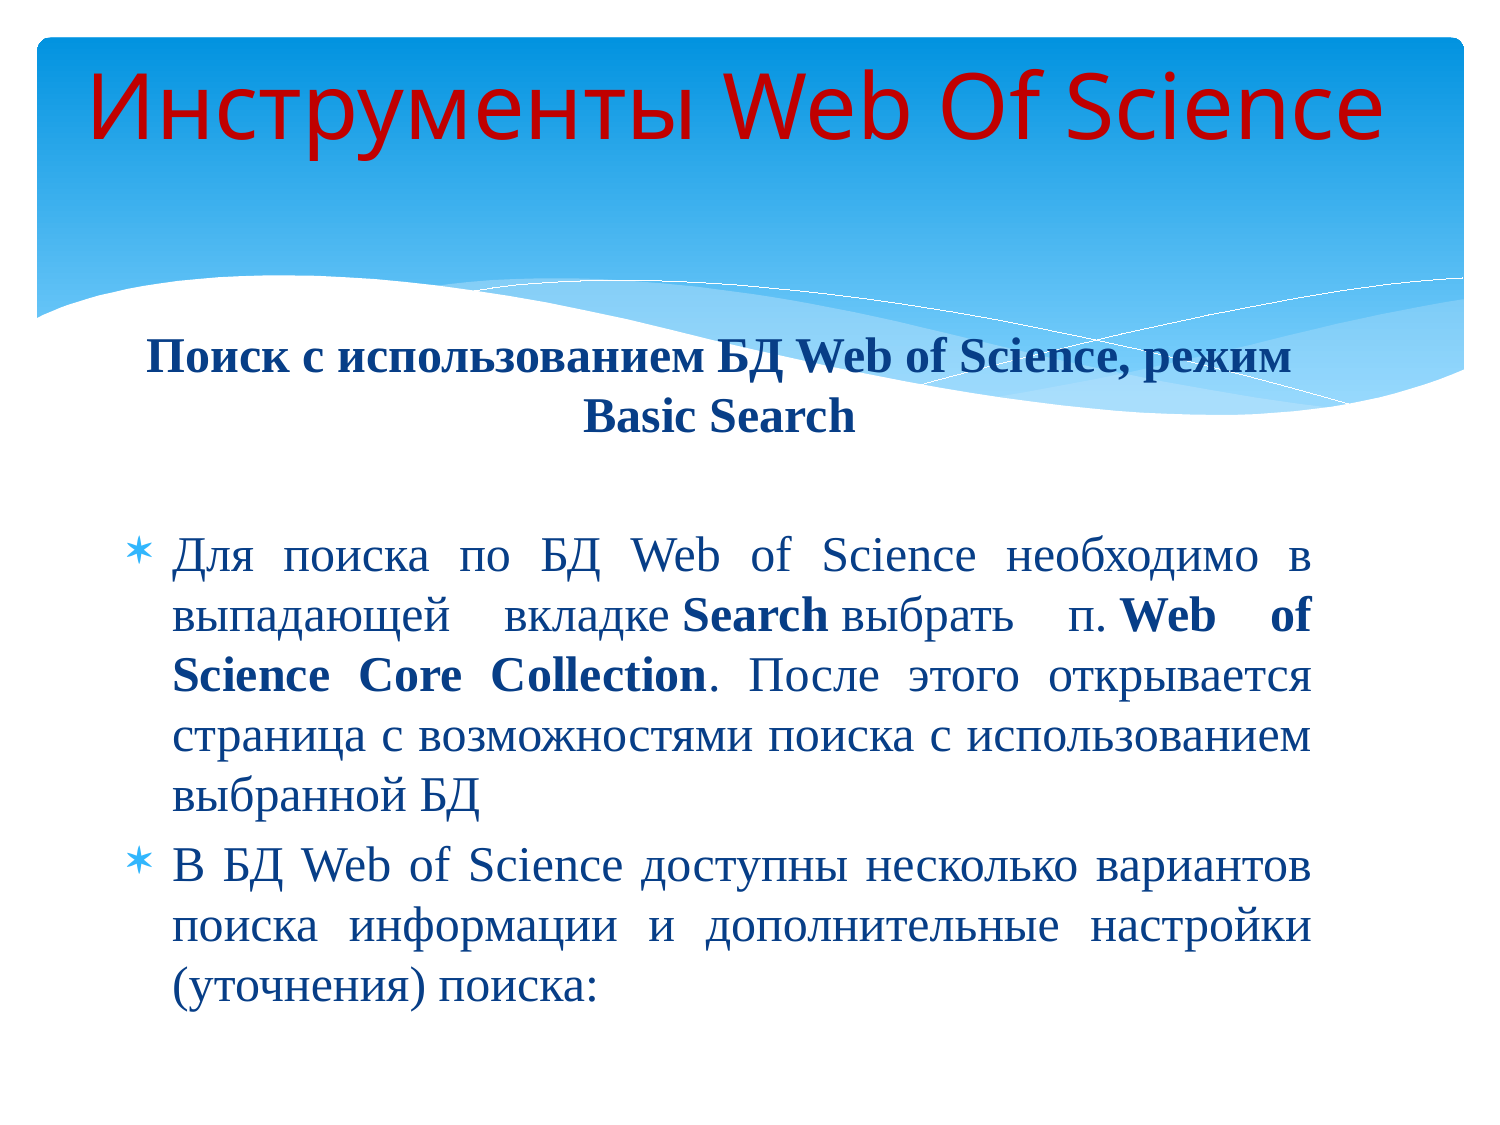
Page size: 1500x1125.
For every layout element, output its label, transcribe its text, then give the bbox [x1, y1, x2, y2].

title Инструменты Web Of Science [61, 0, 1412, 206]
list Поиск с использованием БД Web of Science, режим Basic Search Для поиска по БД Web of Science необходимо в выпадающей вкладке Search выбрать п. Web of Science Core Collection. После этого открывается страница с возможностями поиска с использованием выбранной БД В БД Web of Science доступны несколько вариантов поиска информации и дополнительные настройки (уточнения) поиска: [112, 314, 1328, 1094]
